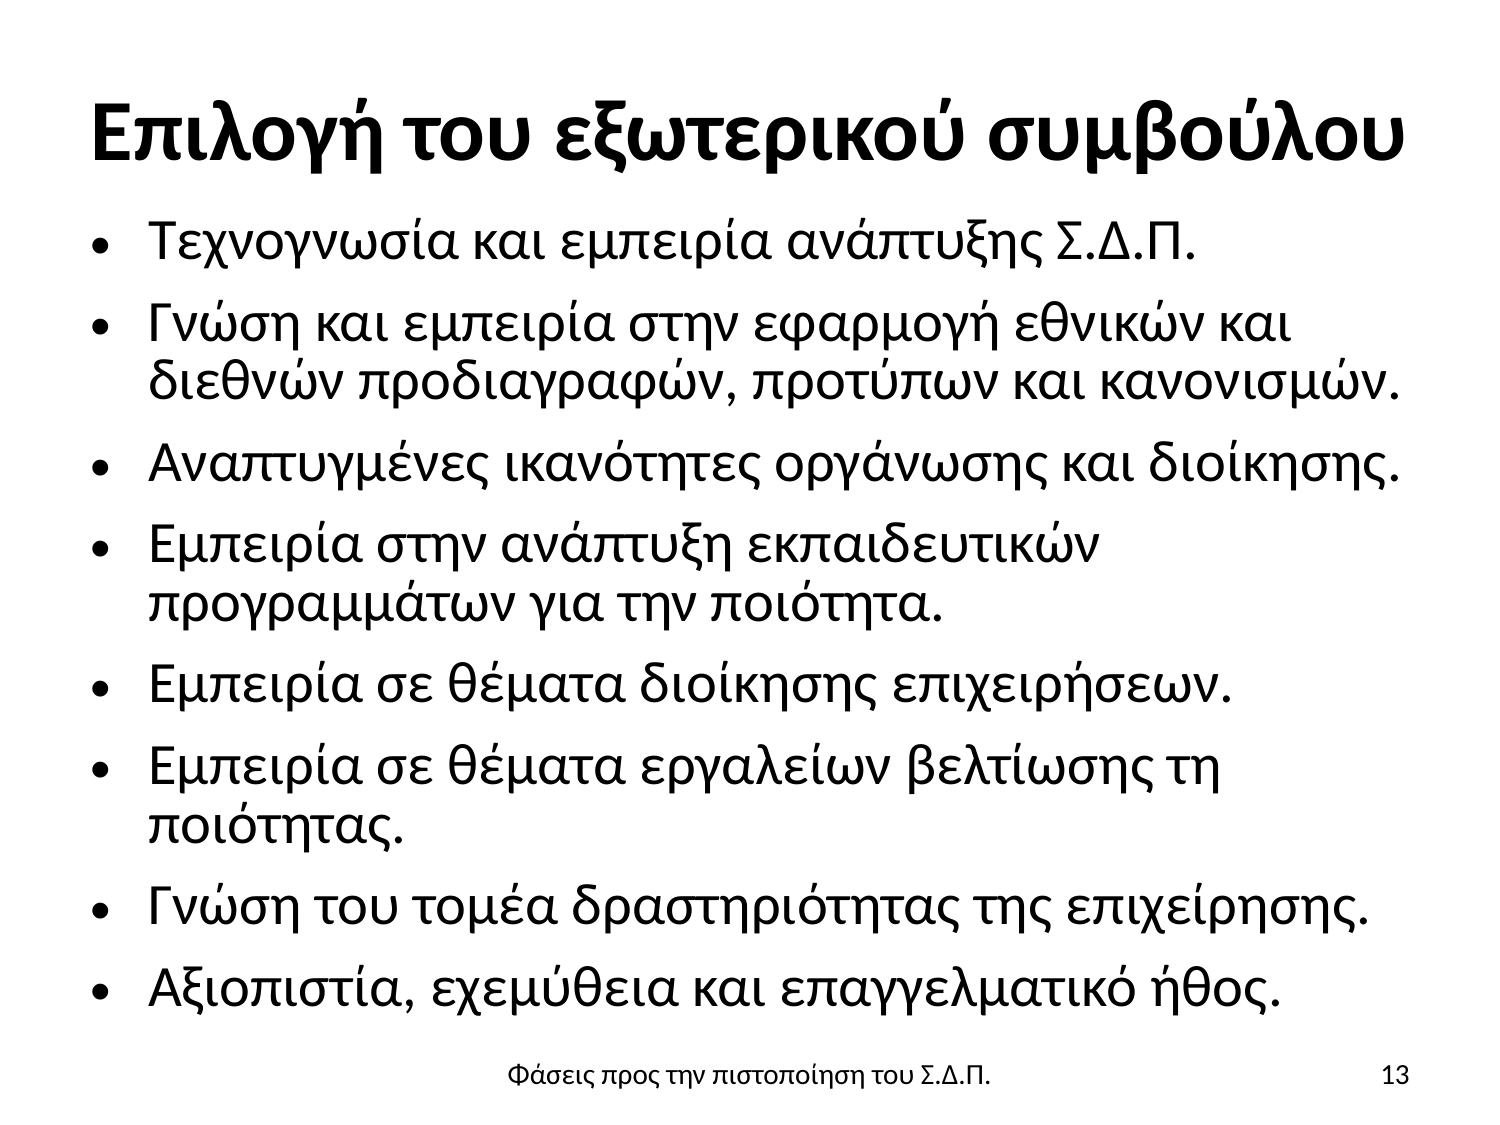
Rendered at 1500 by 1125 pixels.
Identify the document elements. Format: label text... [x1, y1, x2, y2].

text_box Φάσεις προς την πιστοποίηση του Σ.Δ.Π. [360, 1042, 1074, 1103]
text_box 13 [1074, 1042, 1425, 1103]
title Επιλογή του εξωτερικού συμβούλου [75, 45, 1425, 208]
list Τεχνογνωσία και εμπειρία ανάπτυξης Σ.Δ.Π. Γνώση και εμπειρία στην εφαρμογή εθνικών και διεθνών προδιαγραφών, προτύπων και κανονισμών. Αναπτυγμένες ικανότητες οργάνωσης και διοίκησης. Εμπειρία στην ανάπτυξη εκπαιδευτικών προγραμμάτων για την ποιότητα. Εμπειρία σε θέματα διοίκησης επιχειρήσεων. Εμπειρία σε θέματα εργαλείων βελτίωσης τη ποιότητας. Γνώση του τομέα δραστηριότητας της επιχείρησης. Αξιοπιστία, εχεμύθεια και επαγγελματικό ήθος. [75, 208, 1425, 1043]
